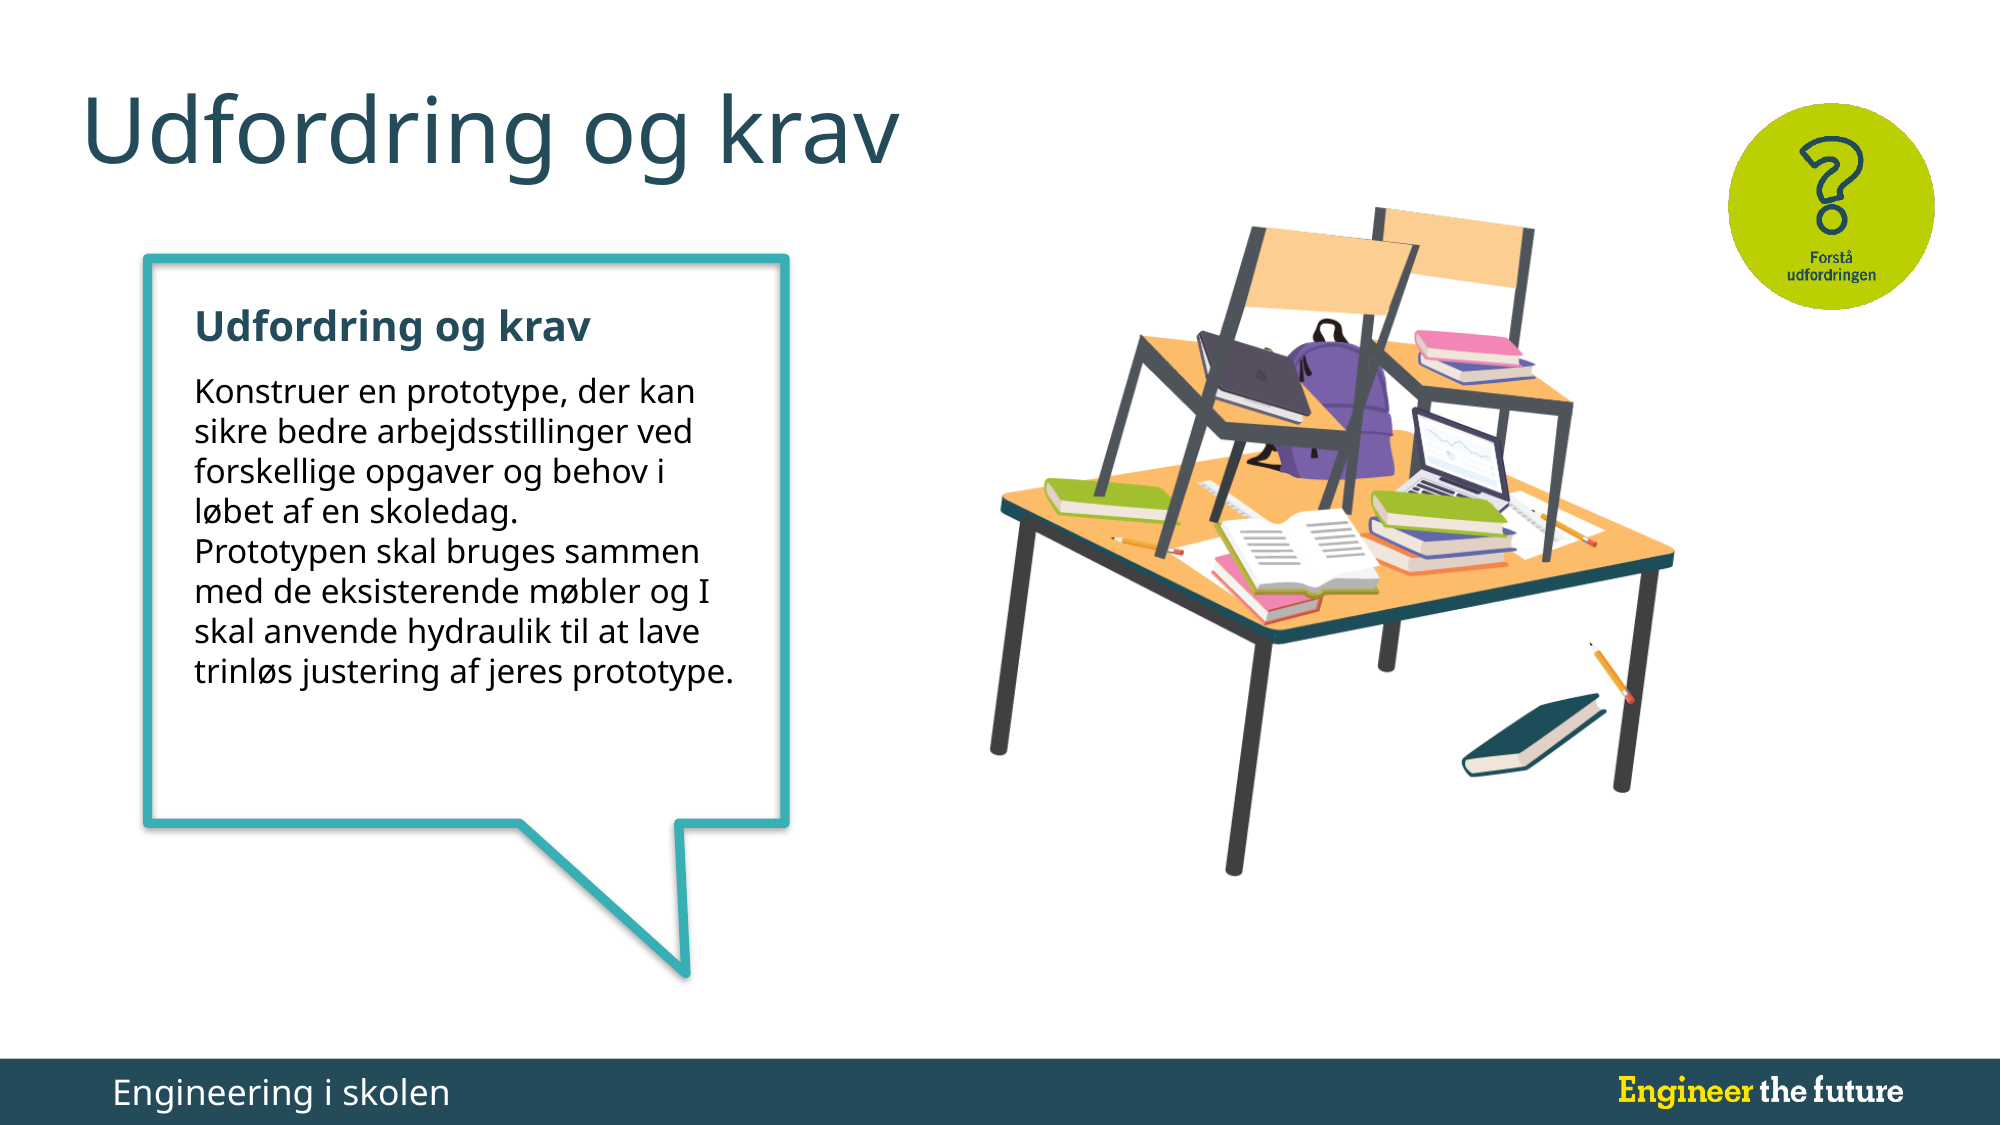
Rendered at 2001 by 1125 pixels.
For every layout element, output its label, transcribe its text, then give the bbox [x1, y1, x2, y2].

list Udfordring og krav [65, 64, 1935, 218]
picture [1619, 1075, 1903, 1109]
picture [1727, 102, 1935, 311]
text_box [146, 257, 786, 975]
picture [931, 198, 1678, 884]
